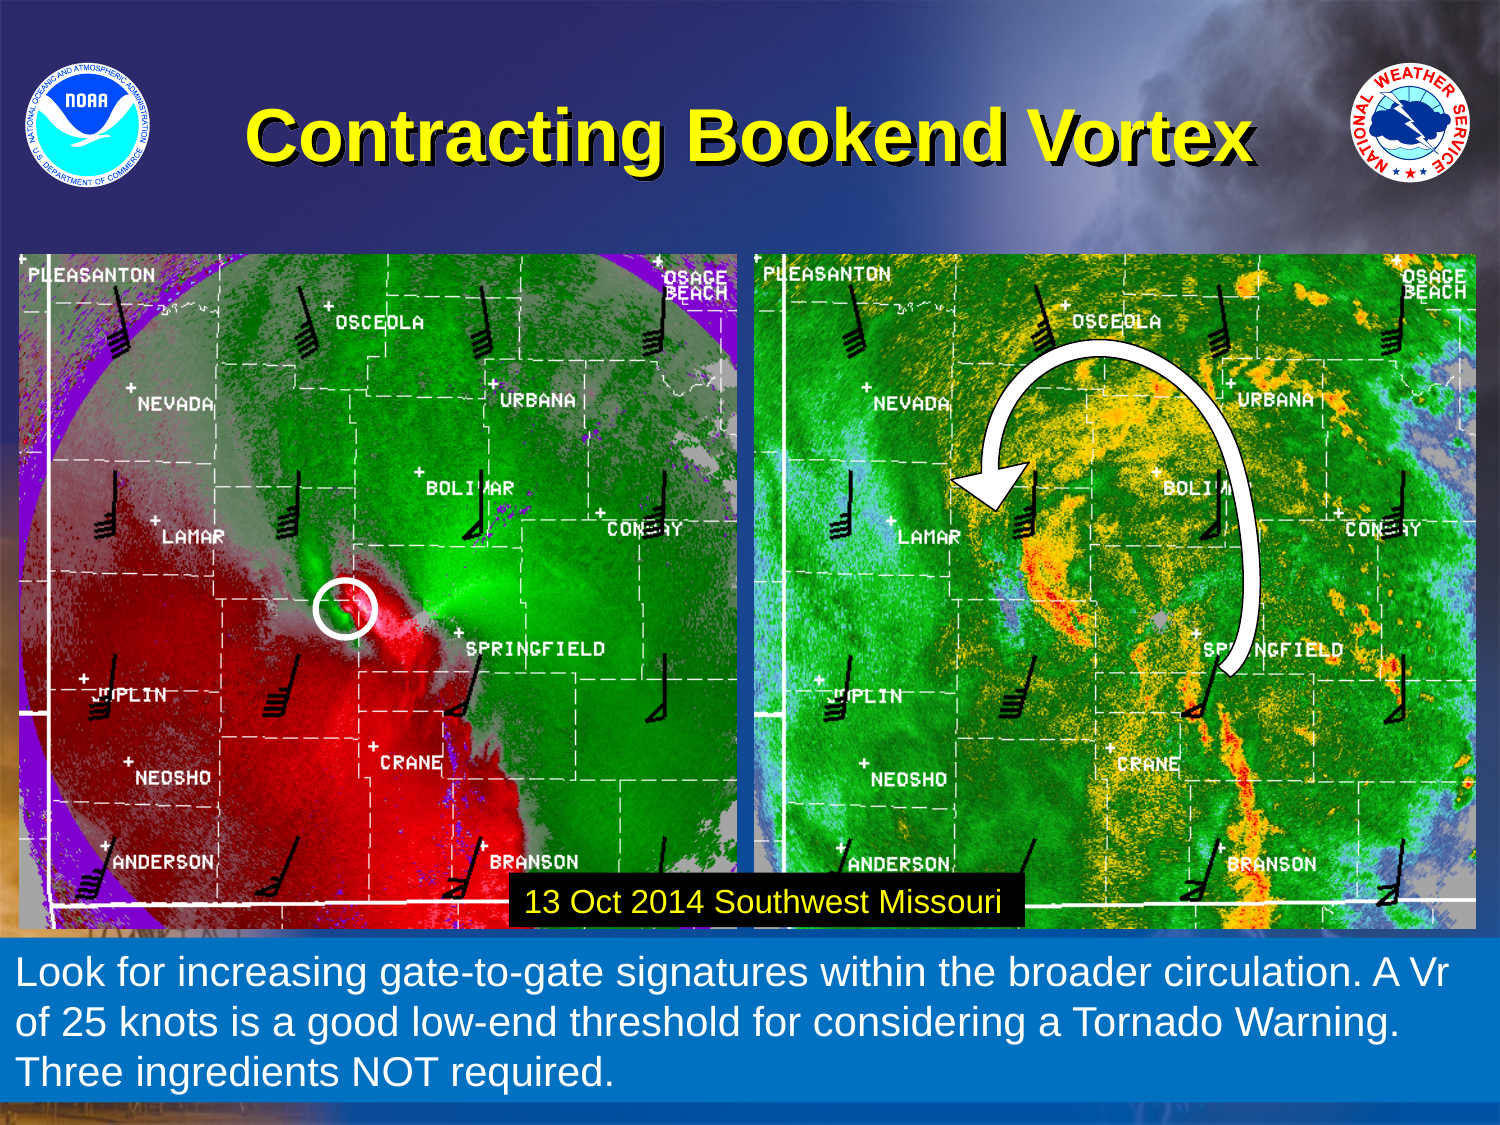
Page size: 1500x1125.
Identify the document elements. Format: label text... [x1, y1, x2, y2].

text_box Look for increasing gate-to-gate signatures within the broader circulation. A Vr of 25 knots is a good low-end threshold for considering a Tornado Warning. Three ingredients NOT required. [0, 937, 1500, 1103]
title Contracting Bookend Vortex [112, 37, 1388, 226]
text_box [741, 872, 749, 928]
picture [0, 1103, 1500, 1125]
picture [0, 0, 1500, 937]
